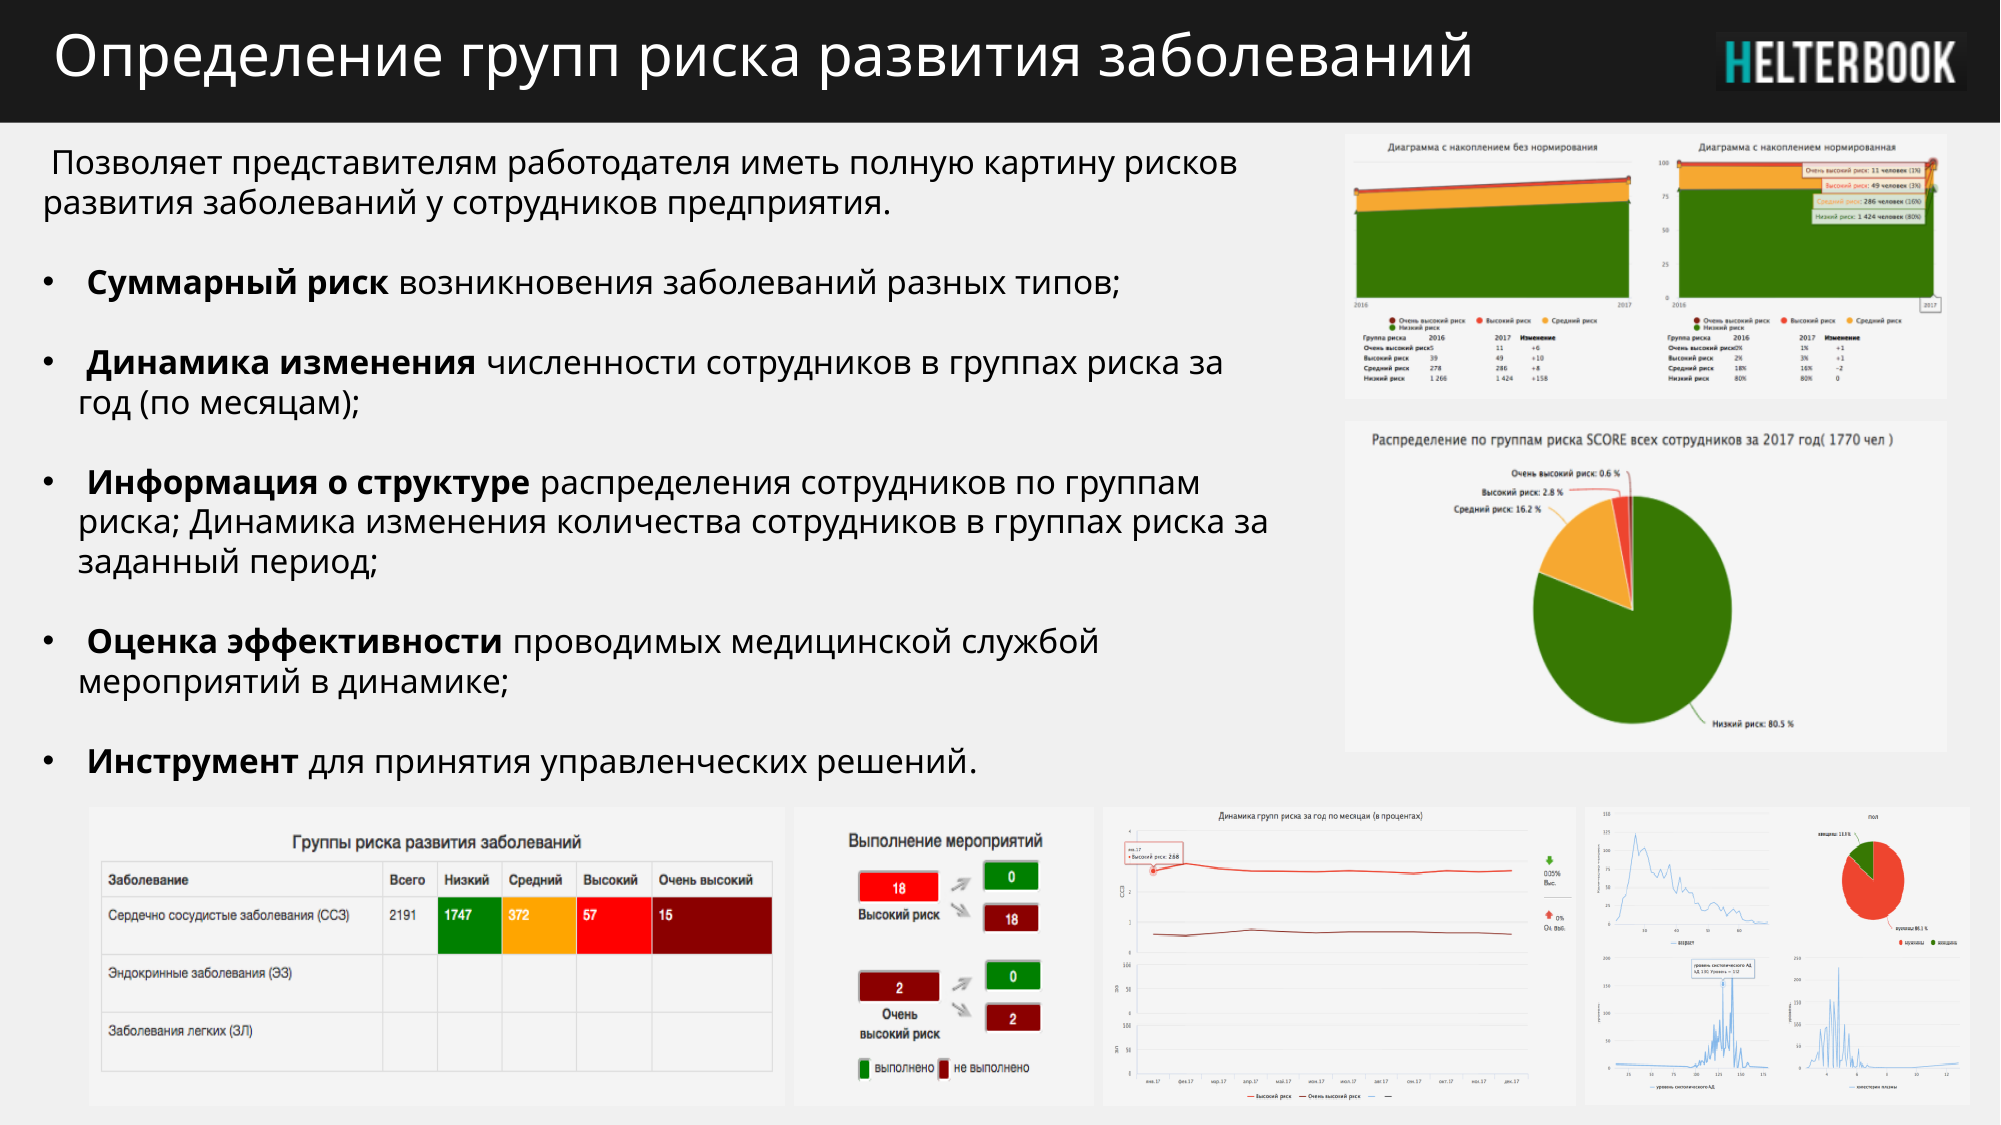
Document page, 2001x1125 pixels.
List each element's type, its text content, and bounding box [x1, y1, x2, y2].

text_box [27, 134, 1970, 1106]
picture [1808, 32, 1967, 91]
title Определение групп риска развития заболеваний [38, 0, 1808, 108]
